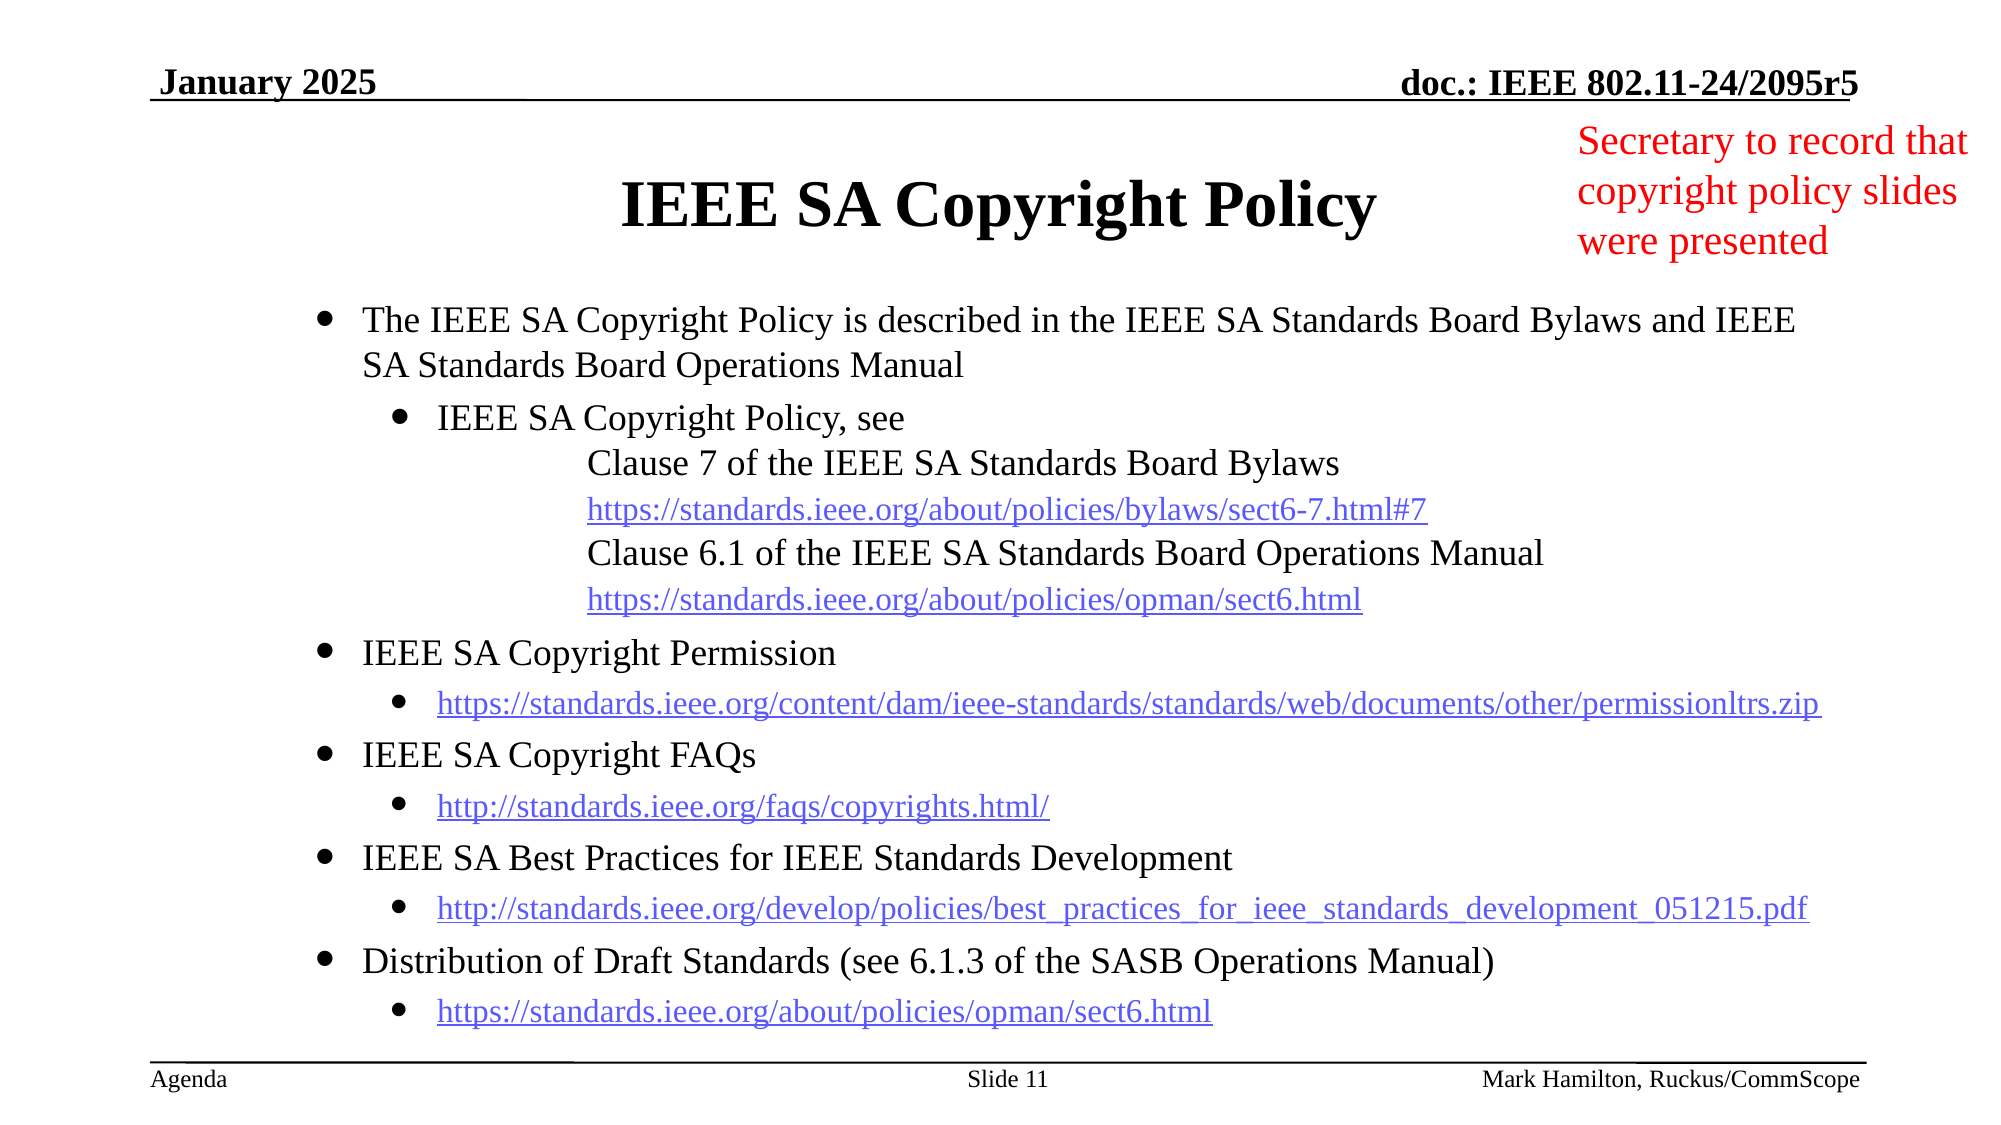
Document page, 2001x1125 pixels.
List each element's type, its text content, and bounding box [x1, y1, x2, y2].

list The IEEE SA Copyright Policy is described in the IEEE SA Standards Board Bylaws and IEEE SA Standards Board Operations Manual IEEE SA Copyright Policy, see Clause 7 of the IEEE SA Standards Board Bylaws https://standards.ieee.org/about/policies/bylaws/sect6-7.html#7 Clause 6.1 of the IEEE SA Standards Board Operations Manual https://standards.ieee.org/about/policies/opman/sect6.html IEEE SA Copyright Permission https://standards.ieee.org/content/dam/ieee-standards/standards/web/documents/other/permissionltrs.zip IEEE SA Copyright FAQs http://standards.ieee.org/faqs/copyrights.html/ IEEE SA Best Practices for IEEE Standards Development http://standards.ieee.org/develop/policies/best_practices_for_ieee_standards_development_051215.pdf Distribution of Draft Standards (see 6.1.3 of the SASB Operations Manual) https://standards.ieee.org/about/policies/opman/sect6.html [149, 287, 1850, 1063]
slide_number Slide 11 [950, 1061, 1067, 1123]
title IEEE SA Copyright Policy [149, 112, 1850, 287]
text_box Secretary to record that copyright policy slides were presented [1562, 104, 1988, 270]
